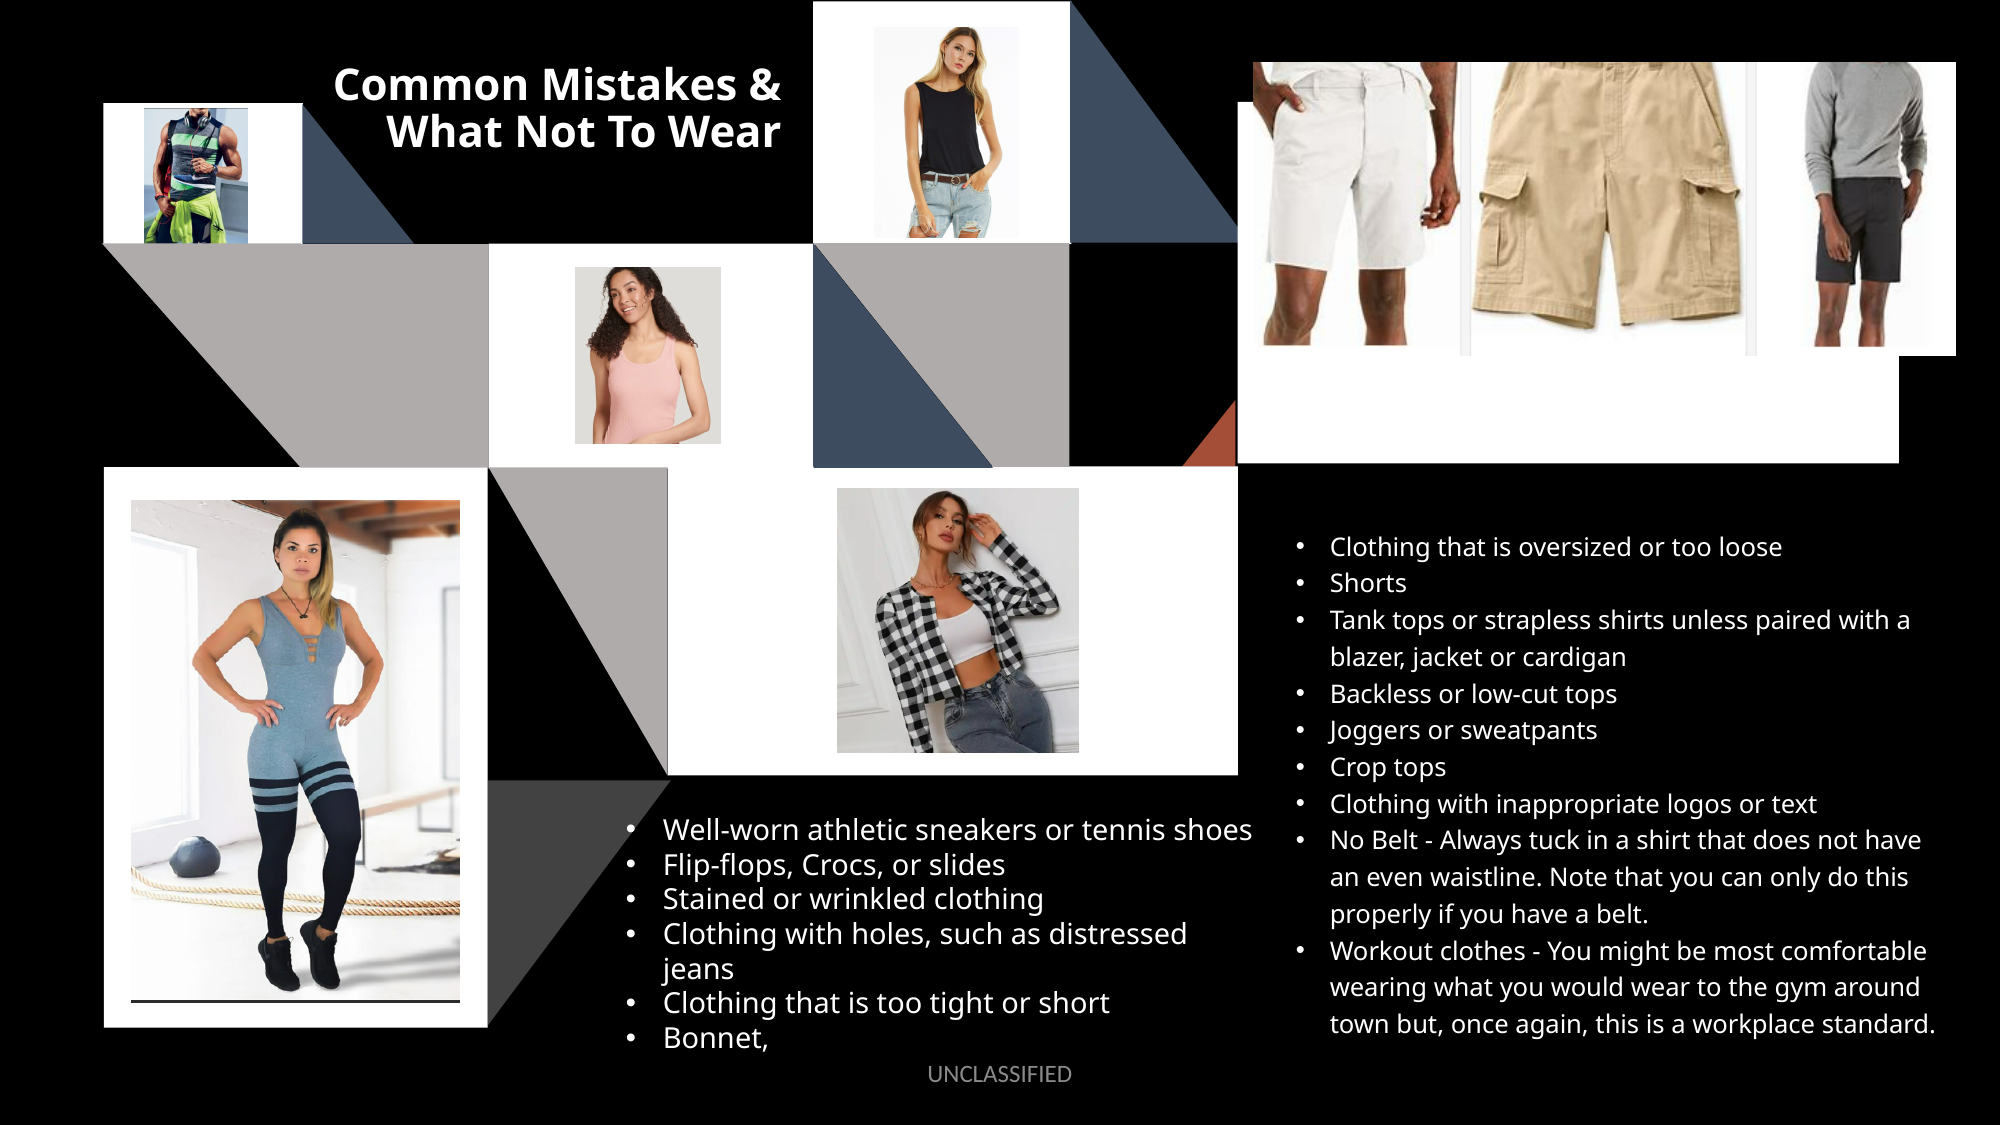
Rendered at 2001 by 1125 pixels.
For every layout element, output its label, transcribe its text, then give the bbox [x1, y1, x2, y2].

text_box [486, 466, 669, 779]
text_box [102, 102, 301, 242]
text_box [486, 779, 673, 1029]
text_box [301, 101, 415, 243]
text_box [1237, 101, 1900, 464]
picture [1253, 62, 1956, 356]
picture [575, 267, 721, 444]
text_box [812, 0, 1069, 242]
picture [144, 108, 248, 248]
footer UNCLASSIFIED [662, 1042, 1338, 1103]
text_box [1182, 396, 1237, 465]
picture [837, 488, 1079, 753]
text_box [99, 242, 487, 472]
title Common Mistakes & What Not To Wear [255, 30, 797, 242]
text_box [103, 466, 489, 1029]
text_box [487, 243, 811, 466]
text_box [815, 242, 1071, 468]
picture [874, 27, 1019, 238]
text_box Clothing that is oversized or too loose Shorts Tank tops or strapless shirts unless paired with a blazer, jacket or cardigan Backless or low-cut tops Joggers or sweatpants Crop tops Clothing with inappropriate logos or text No Belt - Always tuck in a shirt that does not have an even waistline. Note that you can only do this properly if you have a belt. Workout clothes - You might be most comfortable wearing what you would wear to the gym around town but, once again, this is a workplace standard. [1280, 512, 1956, 1074]
text_box [1069, 0, 1237, 244]
list Well-worn athletic sneakers or tennis shoes Flip-flops, Crocs, or slides Stained or wrinkled clothing Clothing with holes, such as distressed jeans Clothing that is too tight or short Bonnet, [610, 803, 1273, 1095]
picture [131, 500, 460, 1004]
text_box [667, 465, 1239, 776]
text_box [811, 239, 995, 468]
